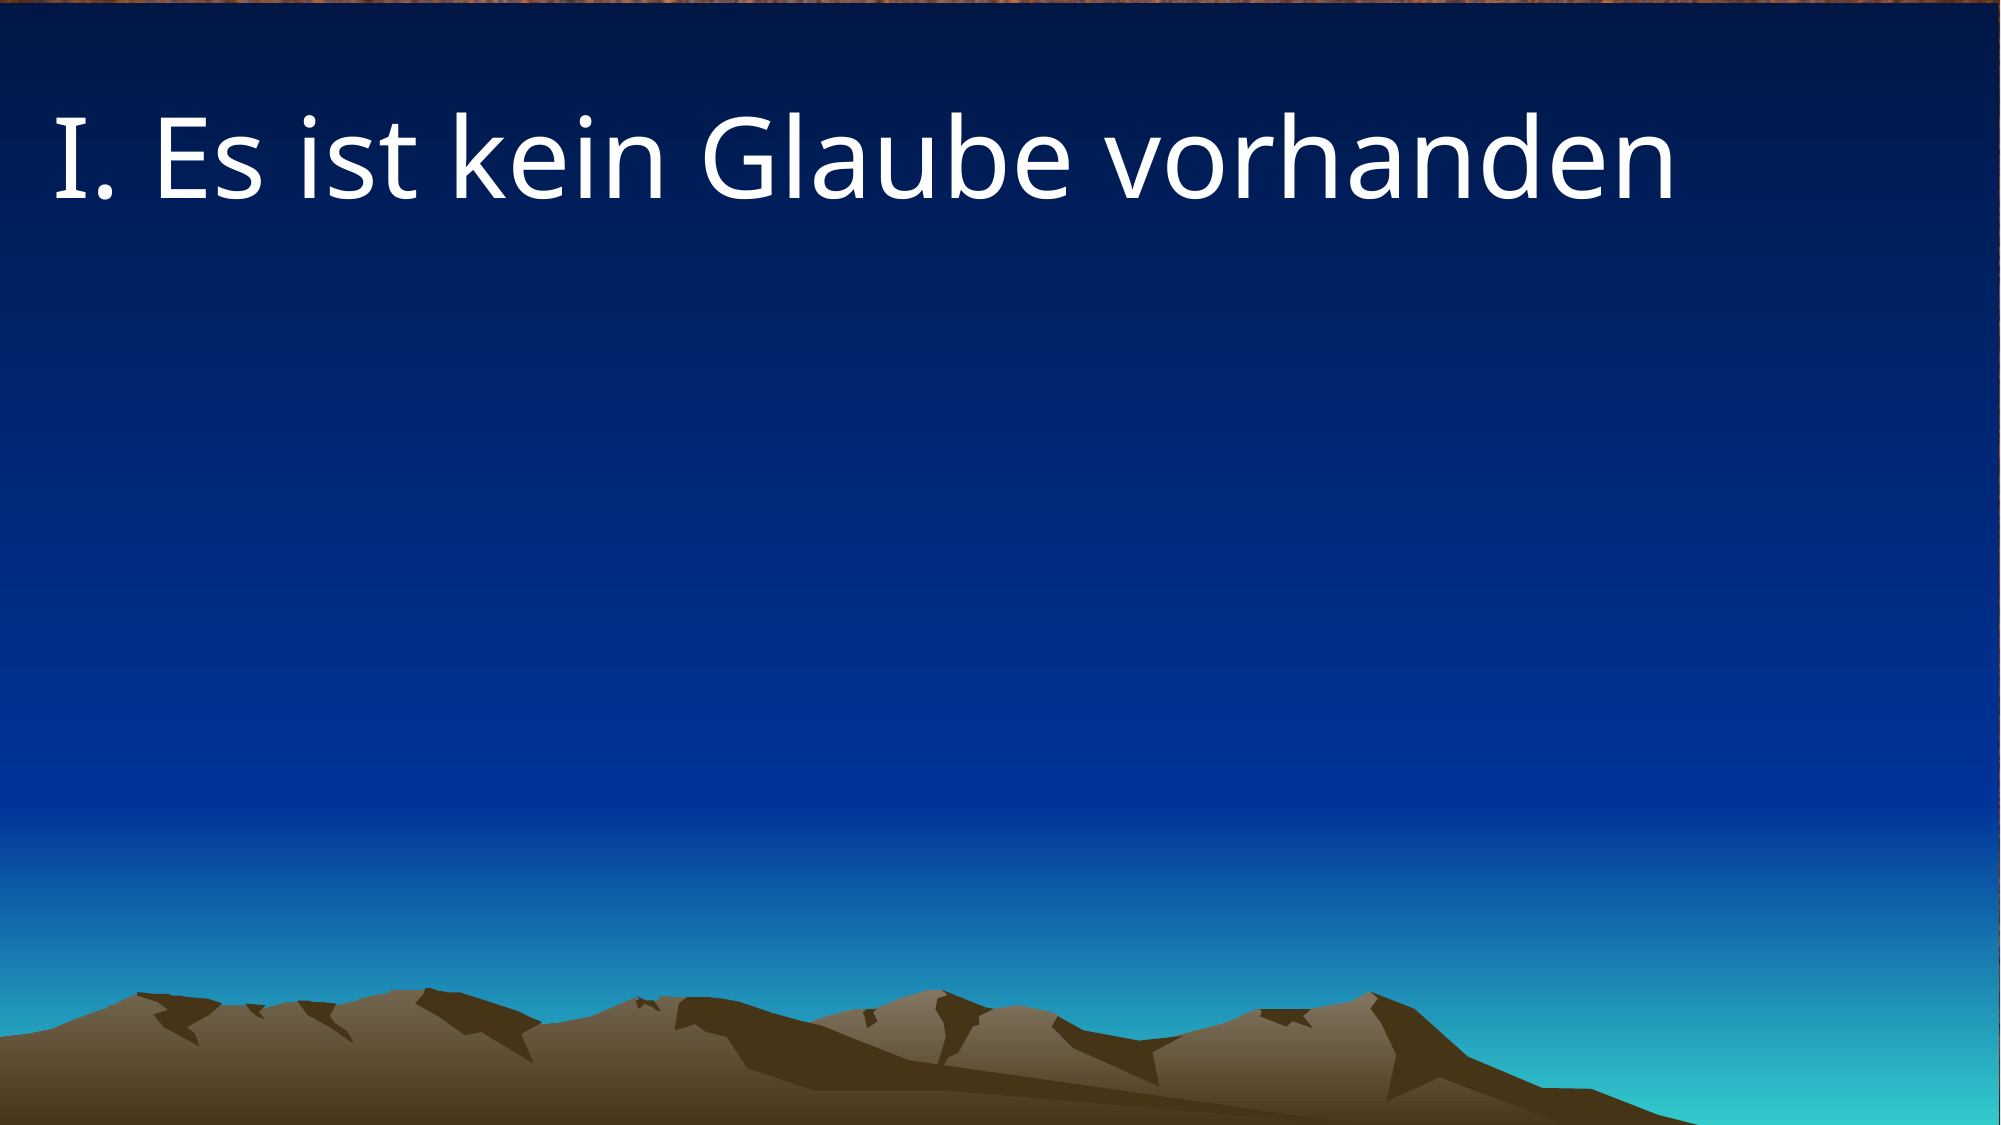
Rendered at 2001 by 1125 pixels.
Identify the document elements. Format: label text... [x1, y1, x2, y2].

picture [0, 0, 2001, 1125]
title I. Es ist kein Glaube vorhanden [37, 52, 1963, 256]
